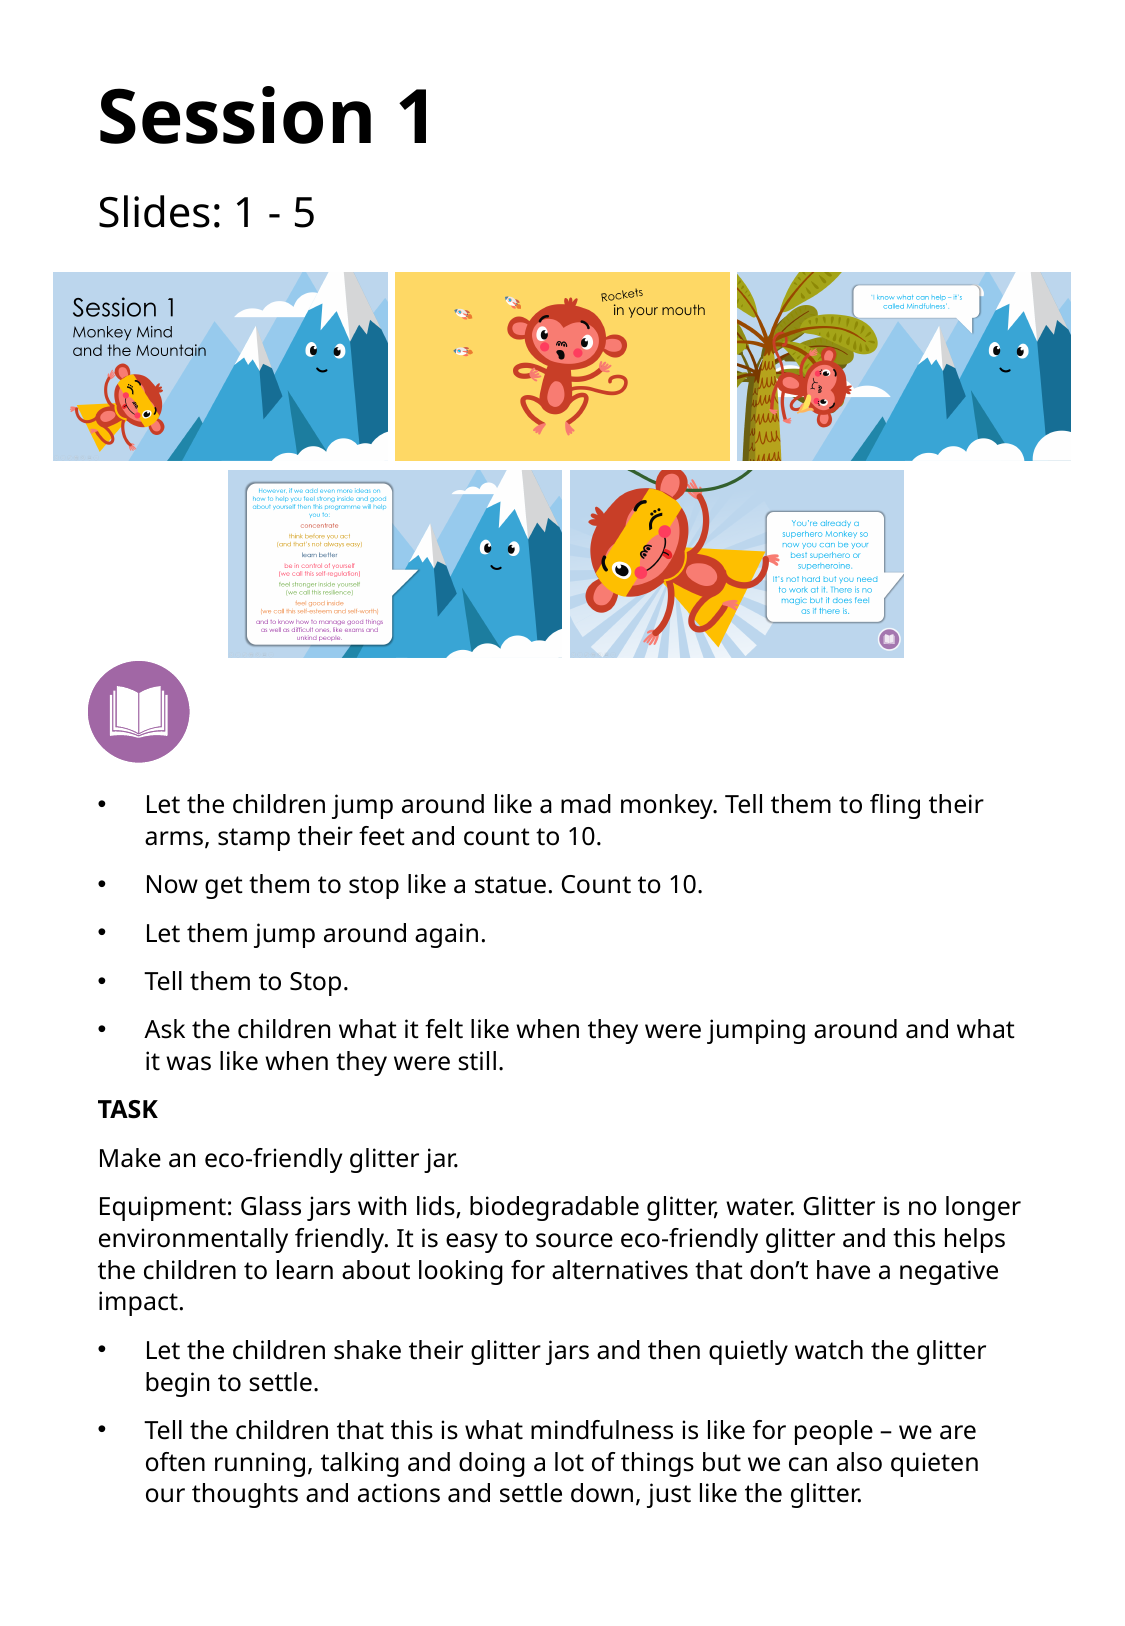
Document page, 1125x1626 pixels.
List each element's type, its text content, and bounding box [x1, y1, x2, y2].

picture [53, 272, 388, 461]
picture [228, 470, 562, 659]
text_box Let the children jump around like a mad monkey. Tell them to fling their arms, stamp their feet and count to 10. Now get them to stop like a statue. Count to 10. Let them jump around again. Tell them to Stop. Ask the children what it felt like when they were jumping around and what it was like when they were still. TASK Make an eco-friendly glitter jar. Equipment: Glass jars with lids, biodegradable glitter, water. Glitter is no longer environmentally friendly. It is easy to source eco-friendly glitter and this helps the children to learn about looking for alternatives that don’t have a negative impact. Let the children shake their glitter jars and then quietly watch the glitter begin to settle. Tell the children that this is what mindfulness is like for people – we are often running, talking and doing a lot of things but we can also quieten our thoughts and actions and settle down, just like the glitter. [83, 779, 1042, 1516]
picture [395, 272, 730, 461]
text_box Slides: 1 - 5 [83, 178, 1042, 243]
picture [570, 470, 904, 659]
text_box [83, 656, 195, 768]
picture [737, 272, 1071, 461]
text_box Session 1 [83, 61, 1042, 167]
